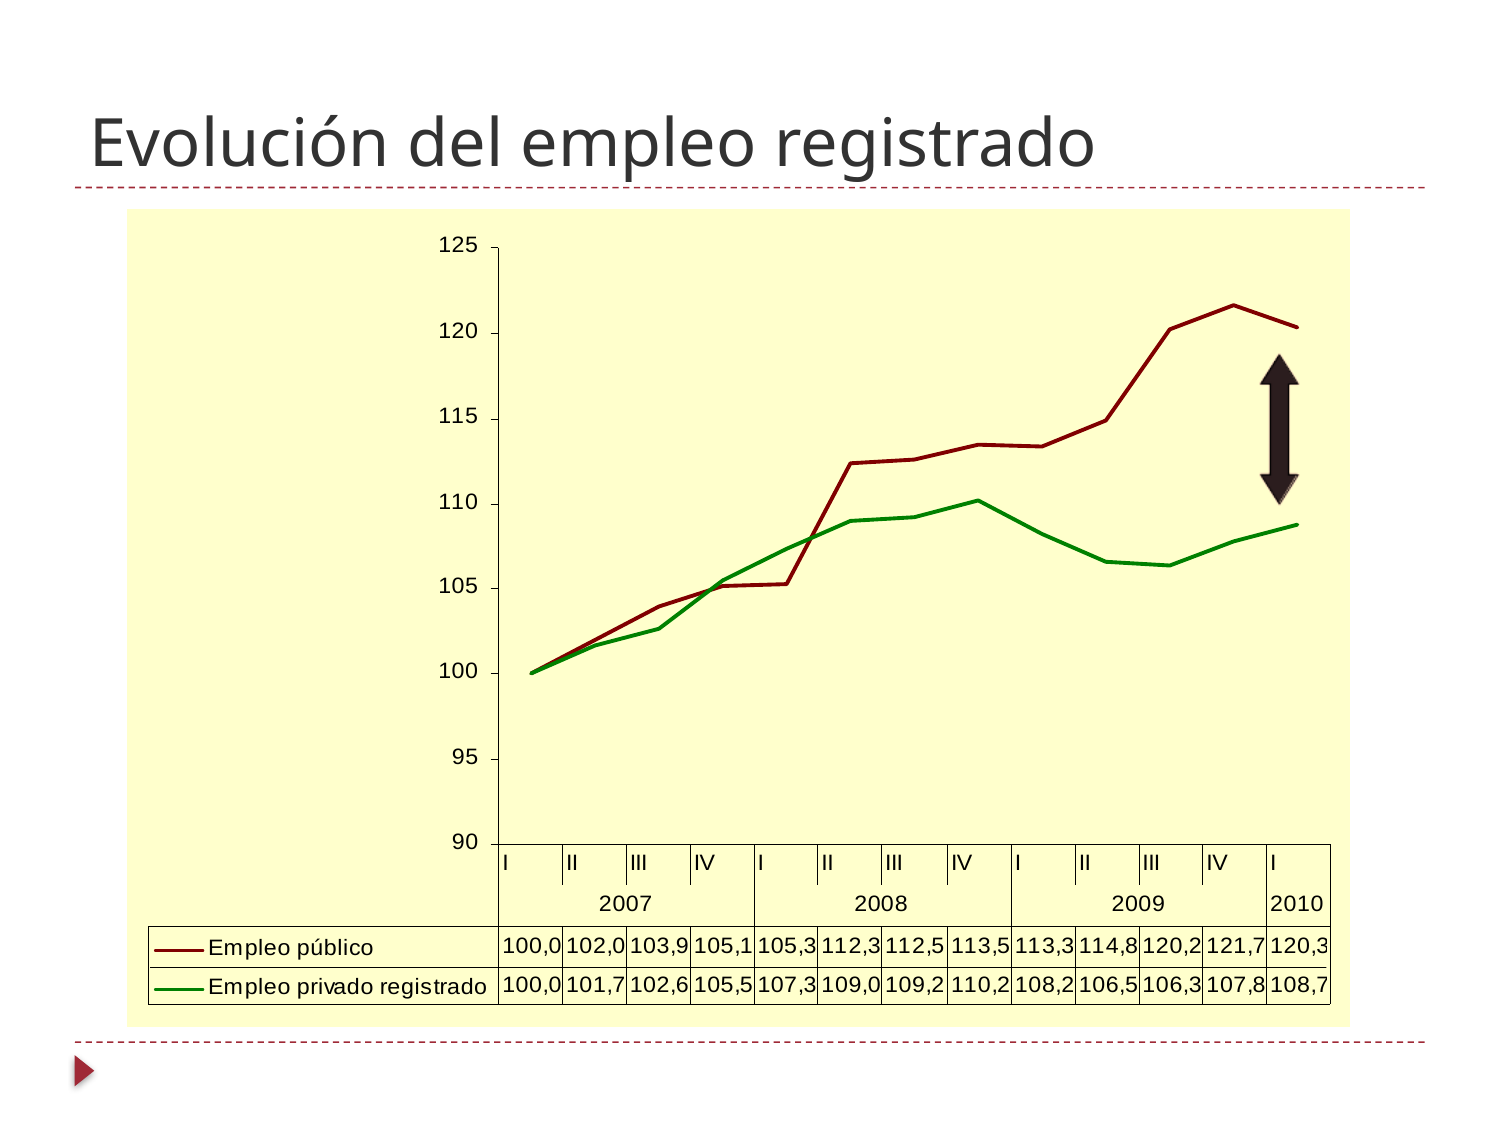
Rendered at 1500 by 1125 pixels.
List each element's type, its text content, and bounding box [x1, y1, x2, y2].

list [116, 198, 1360, 1035]
picture [1256, 351, 1302, 507]
title Evolución del empleo registrado [75, 24, 1425, 188]
